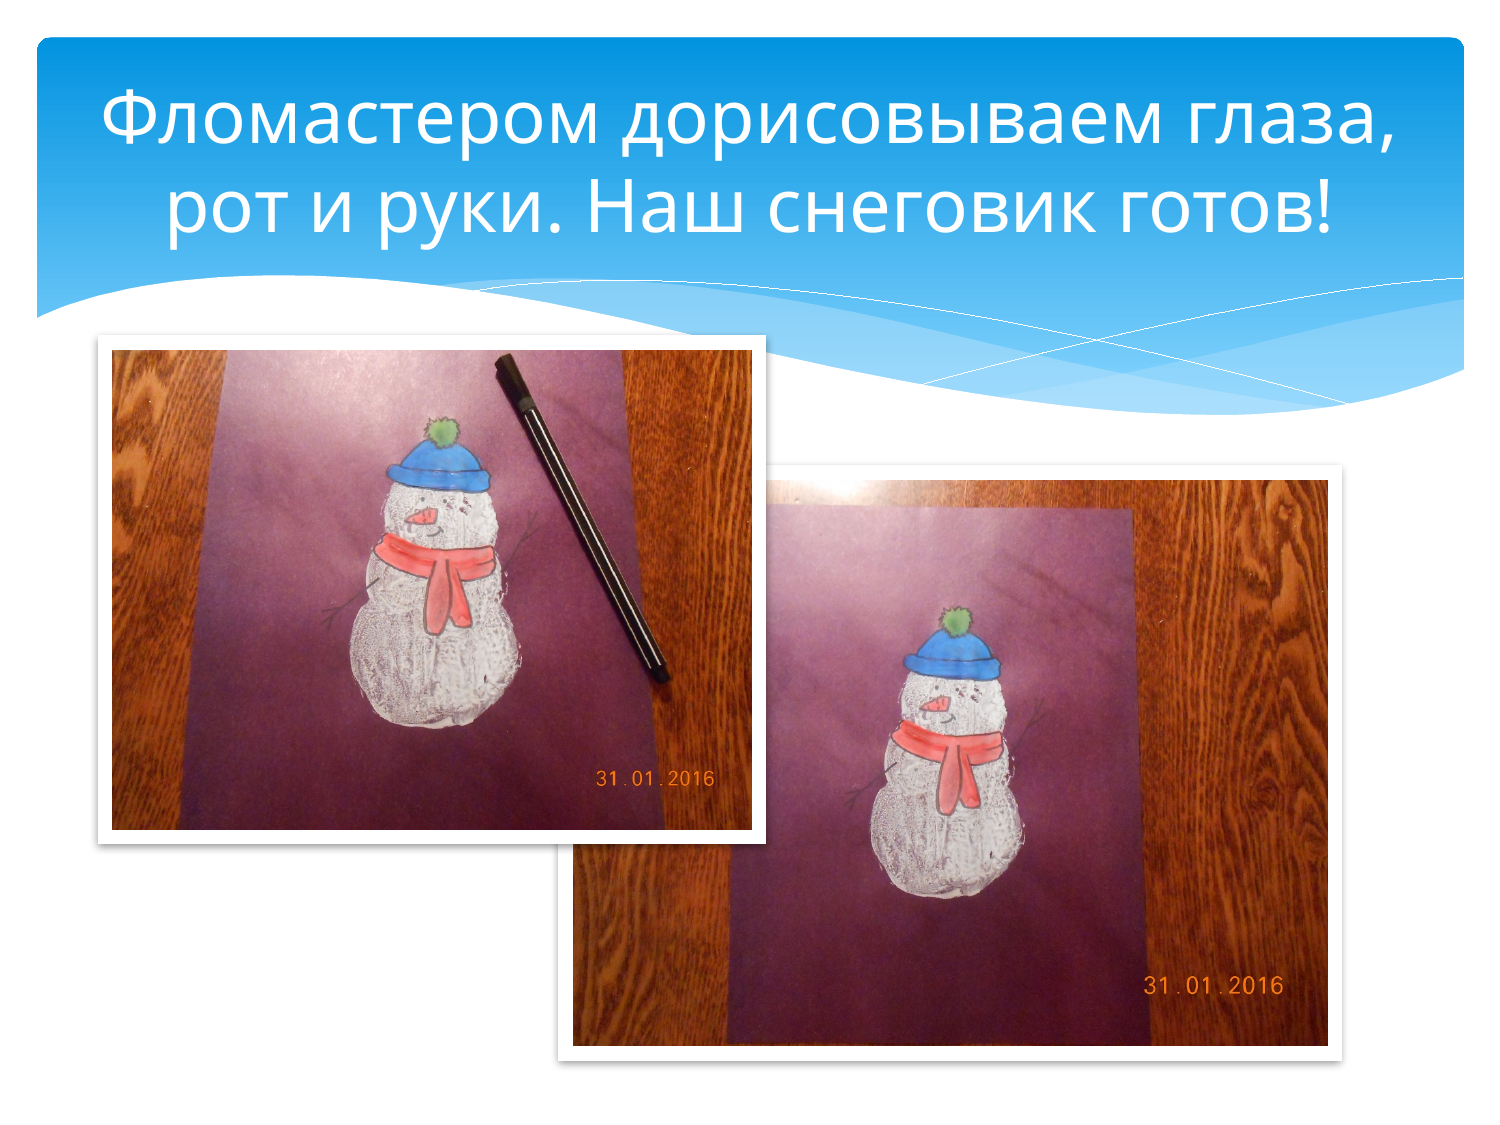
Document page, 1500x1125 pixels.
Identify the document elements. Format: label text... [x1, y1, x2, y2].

title Фломастером дорисовываем глаза, рот и руки. Наш снеговик готов! [75, 55, 1425, 261]
picture [111, 349, 753, 830]
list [572, 479, 1328, 1047]
